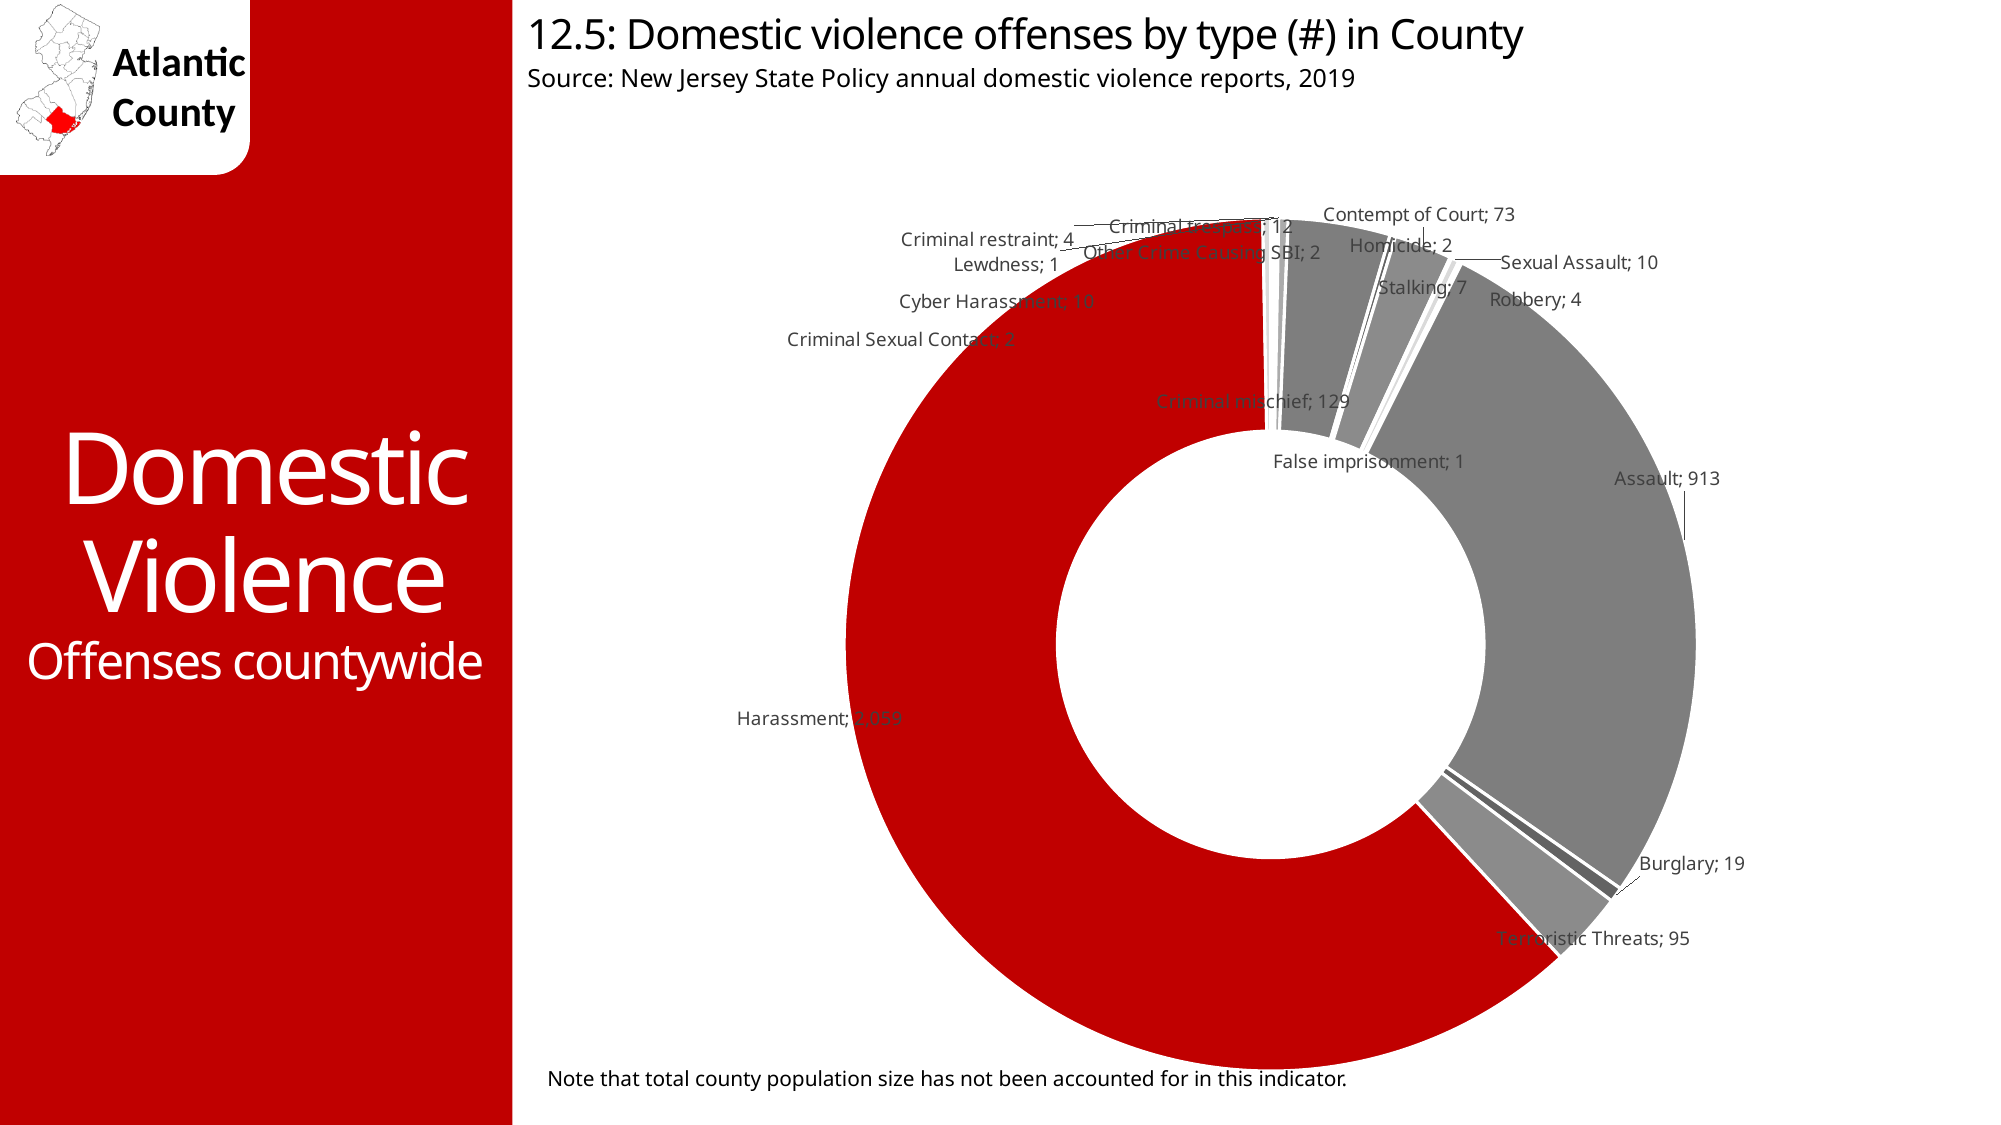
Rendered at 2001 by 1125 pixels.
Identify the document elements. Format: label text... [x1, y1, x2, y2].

text_box 12.5: Domestic violence offenses by type (#) in County [512, 0, 1992, 65]
picture [16, 4, 100, 112]
chart [566, 199, 1976, 1090]
text_box Note that total county population size has not been accounted for in this indicator. [532, 1058, 1804, 1099]
text_box Source: New Jersey State Policy annual domestic violence reports, 2019 [512, 55, 1891, 101]
text_box Domestic Violence [0, 112, 533, 1013]
text_box Offenses countywide [0, 629, 512, 698]
